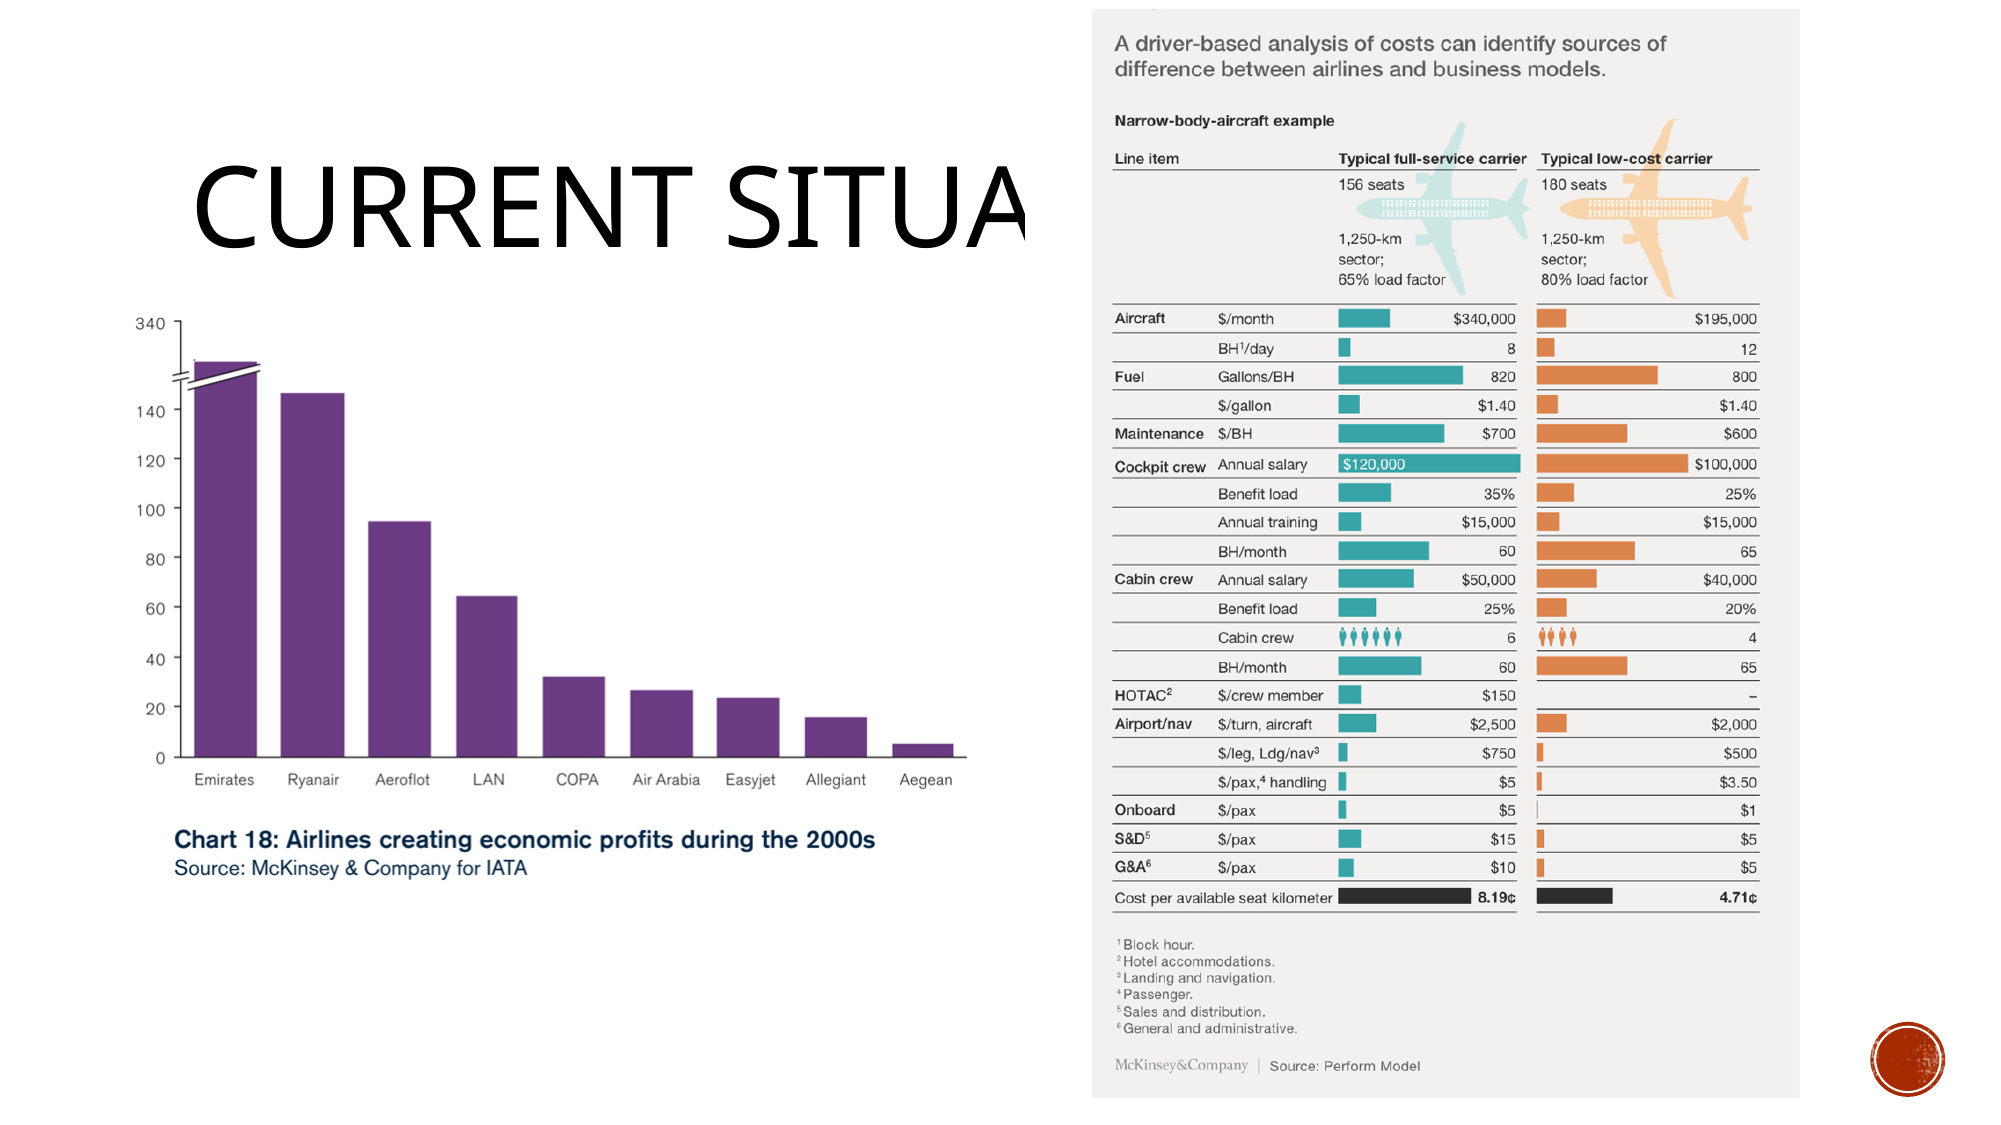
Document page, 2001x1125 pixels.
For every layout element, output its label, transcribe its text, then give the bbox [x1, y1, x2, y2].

picture [1025, 9, 1852, 1125]
picture [34, 264, 975, 923]
title CURRENT SITUATION [175, 79, 1025, 344]
